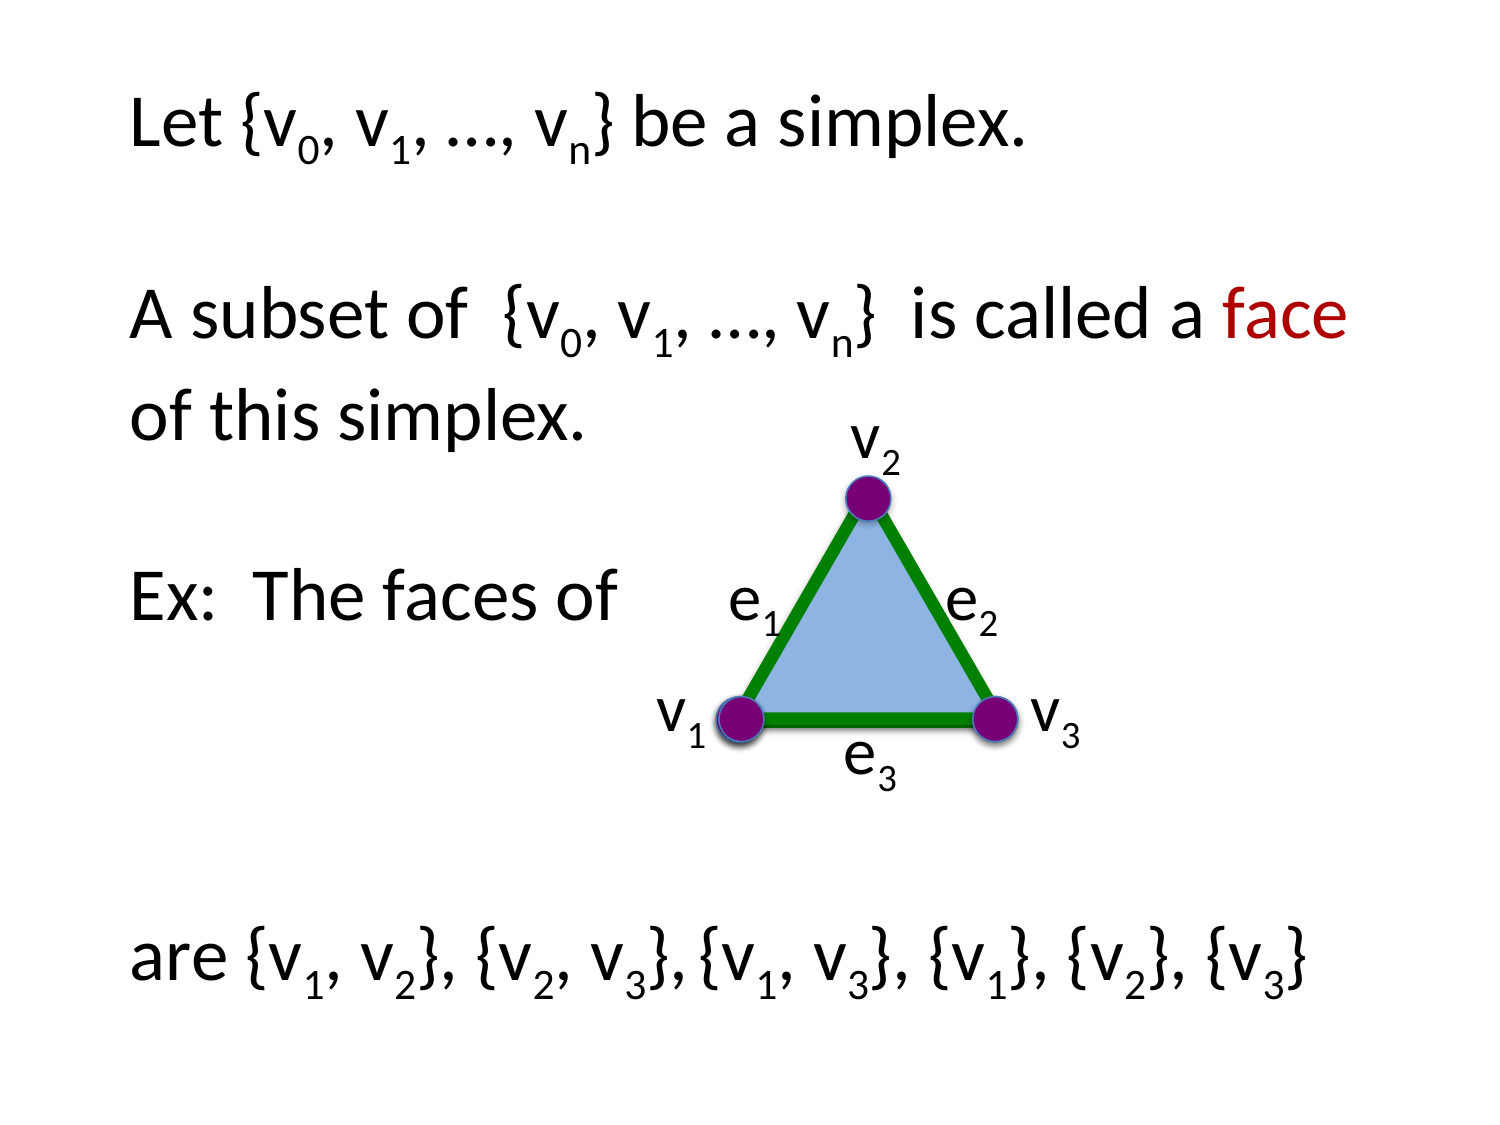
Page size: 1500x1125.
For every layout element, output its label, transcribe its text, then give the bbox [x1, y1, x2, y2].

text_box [641, 384, 1123, 797]
text_box Let {v0, v1, …, vn} be a simplex. A subset of {v0, v1, …, vn} is called a face of this simplex. Ex: The faces of are {v1, v2}, {v2, v3}, {v1, v3}, {v1}, {v2}, {v3} [115, 63, 1405, 1125]
